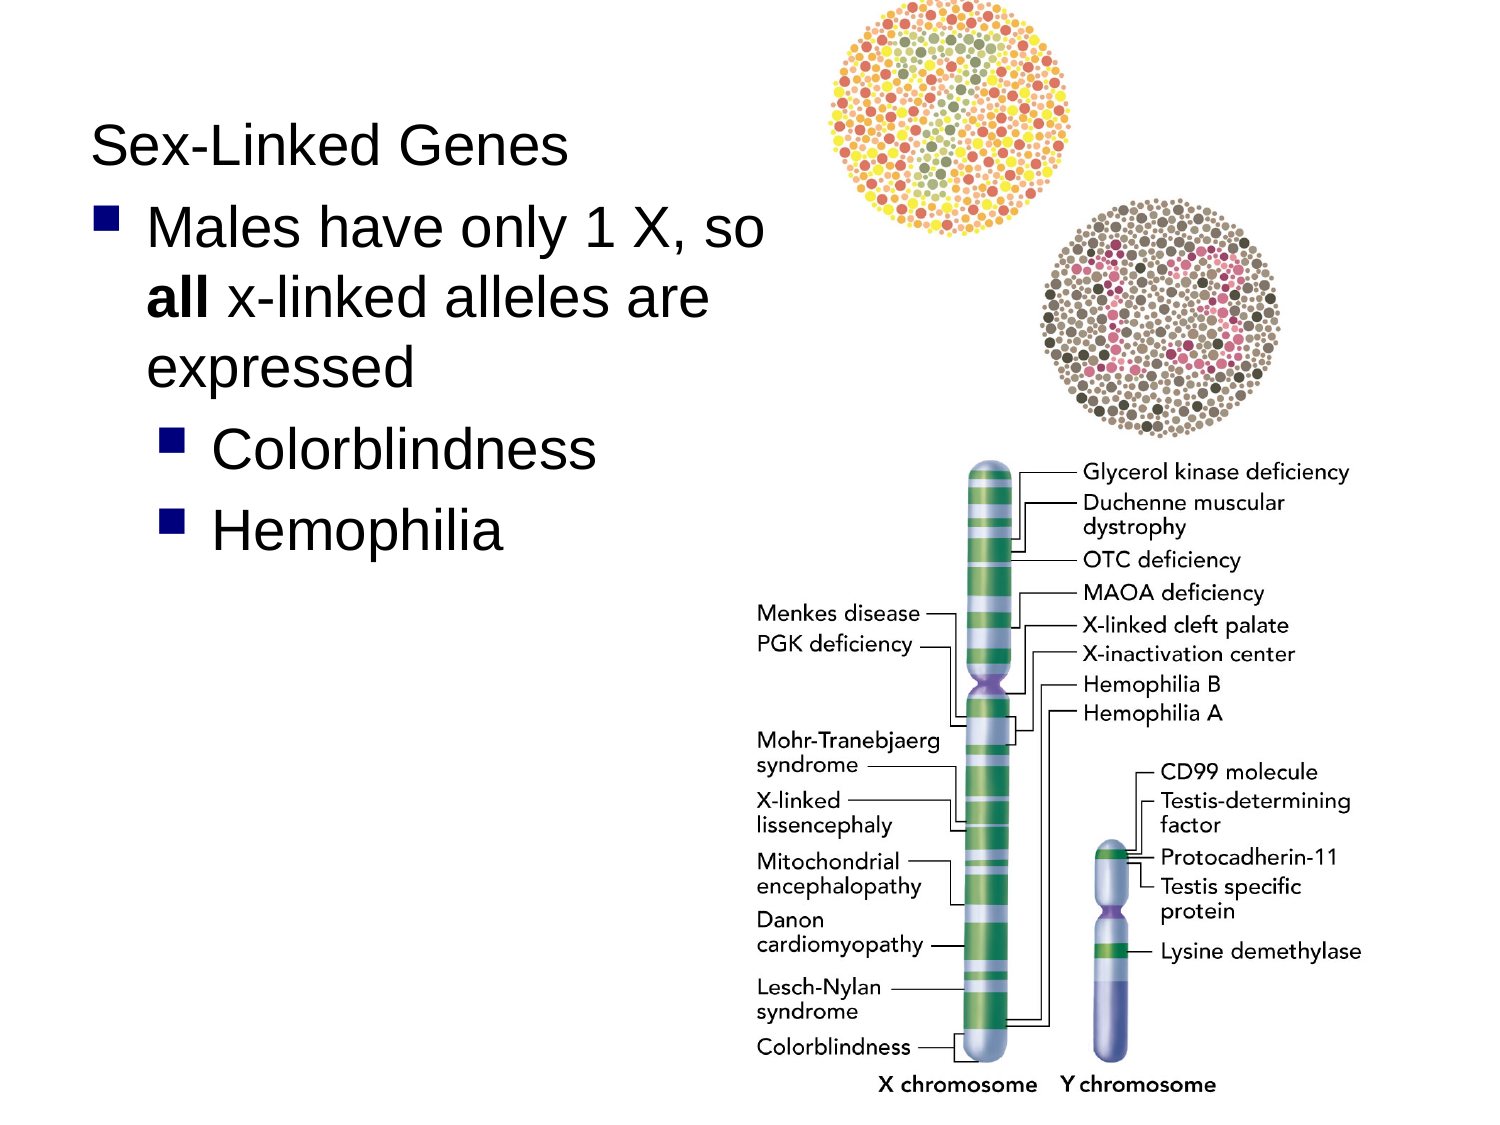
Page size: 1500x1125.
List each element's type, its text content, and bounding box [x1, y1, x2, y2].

picture [729, 0, 1381, 1110]
list Sex-Linked Genes Males have only 1 X, so all x-linked alleles are expressed Colorblindness Hemophilia [74, 99, 793, 1076]
